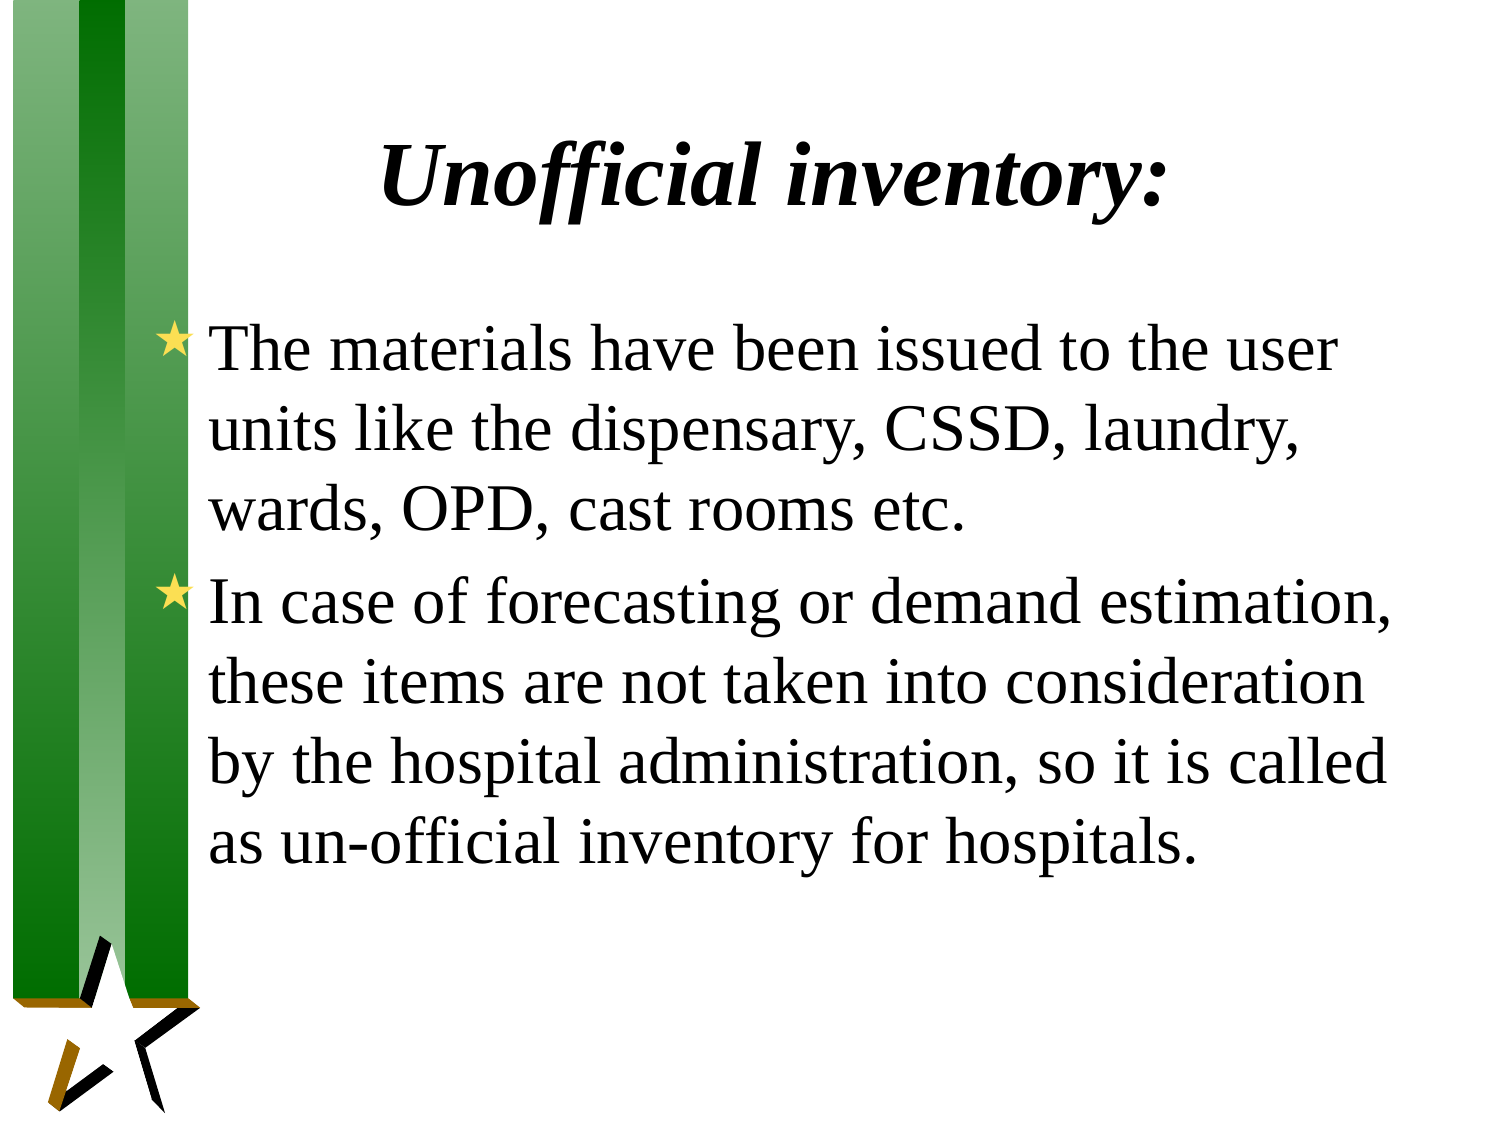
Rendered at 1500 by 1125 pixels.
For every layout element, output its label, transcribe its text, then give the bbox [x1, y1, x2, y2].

list The materials have been issued to the user units like the dispensary, CSSD, laundry, wards, OPD, cast rooms etc. In case of forecasting or demand estimation, these items are not taken into consideration by the hospital administration, so it is called as un-official inventory for hospitals. [136, 296, 1413, 973]
title Unofficial inventory: [136, 74, 1413, 263]
